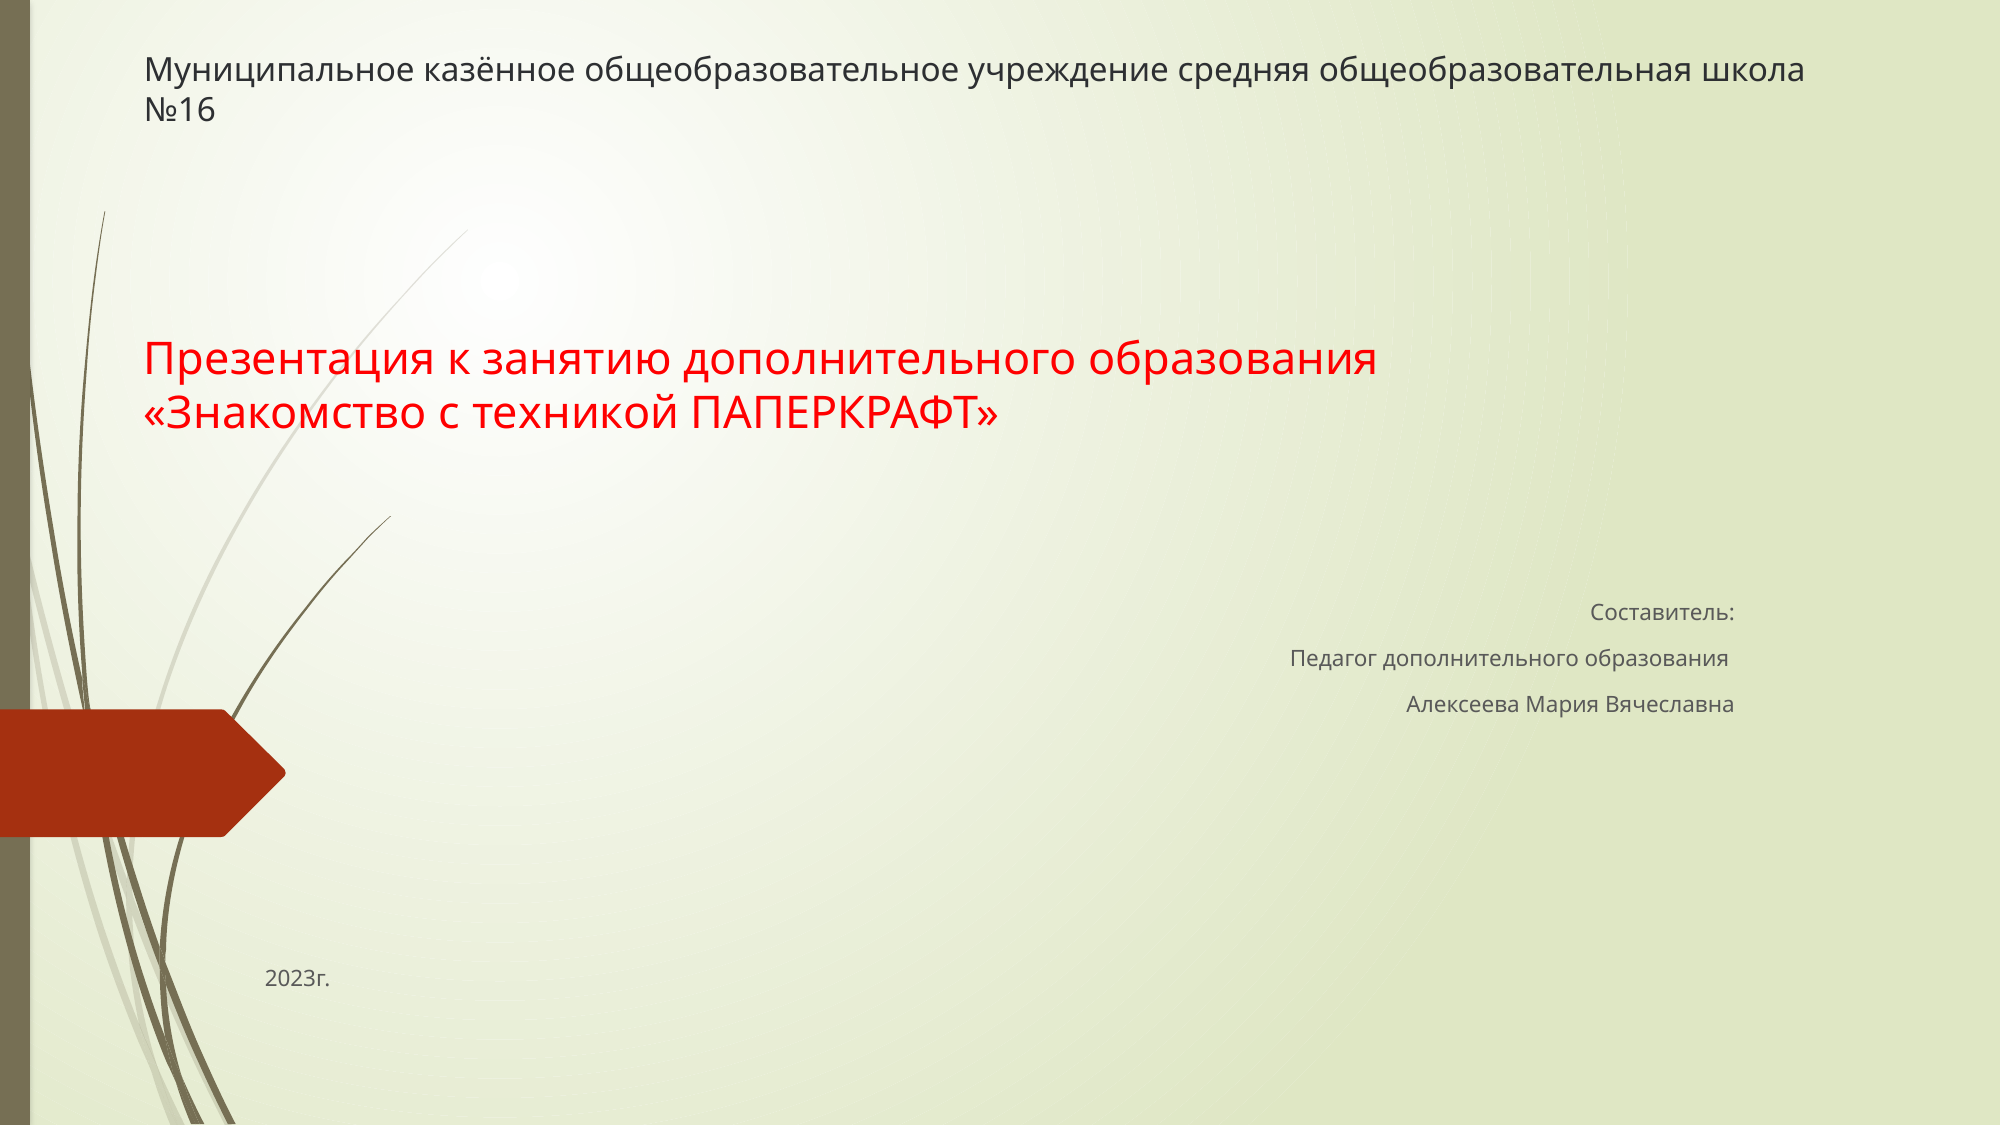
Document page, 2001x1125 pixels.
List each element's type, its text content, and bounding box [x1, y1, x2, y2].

title Муниципальное казённое общеобразовательное учреждение средняя общеобразовательная школа №16 Презентация к занятию дополнительного образования «Знакомство с техникой ПАПЕРКРАФТ» [128, 34, 1883, 591]
subtitle Составитель: Педагог дополнительного образования Алексеева Мария Вячеславна 2023г. [249, 590, 1750, 1001]
